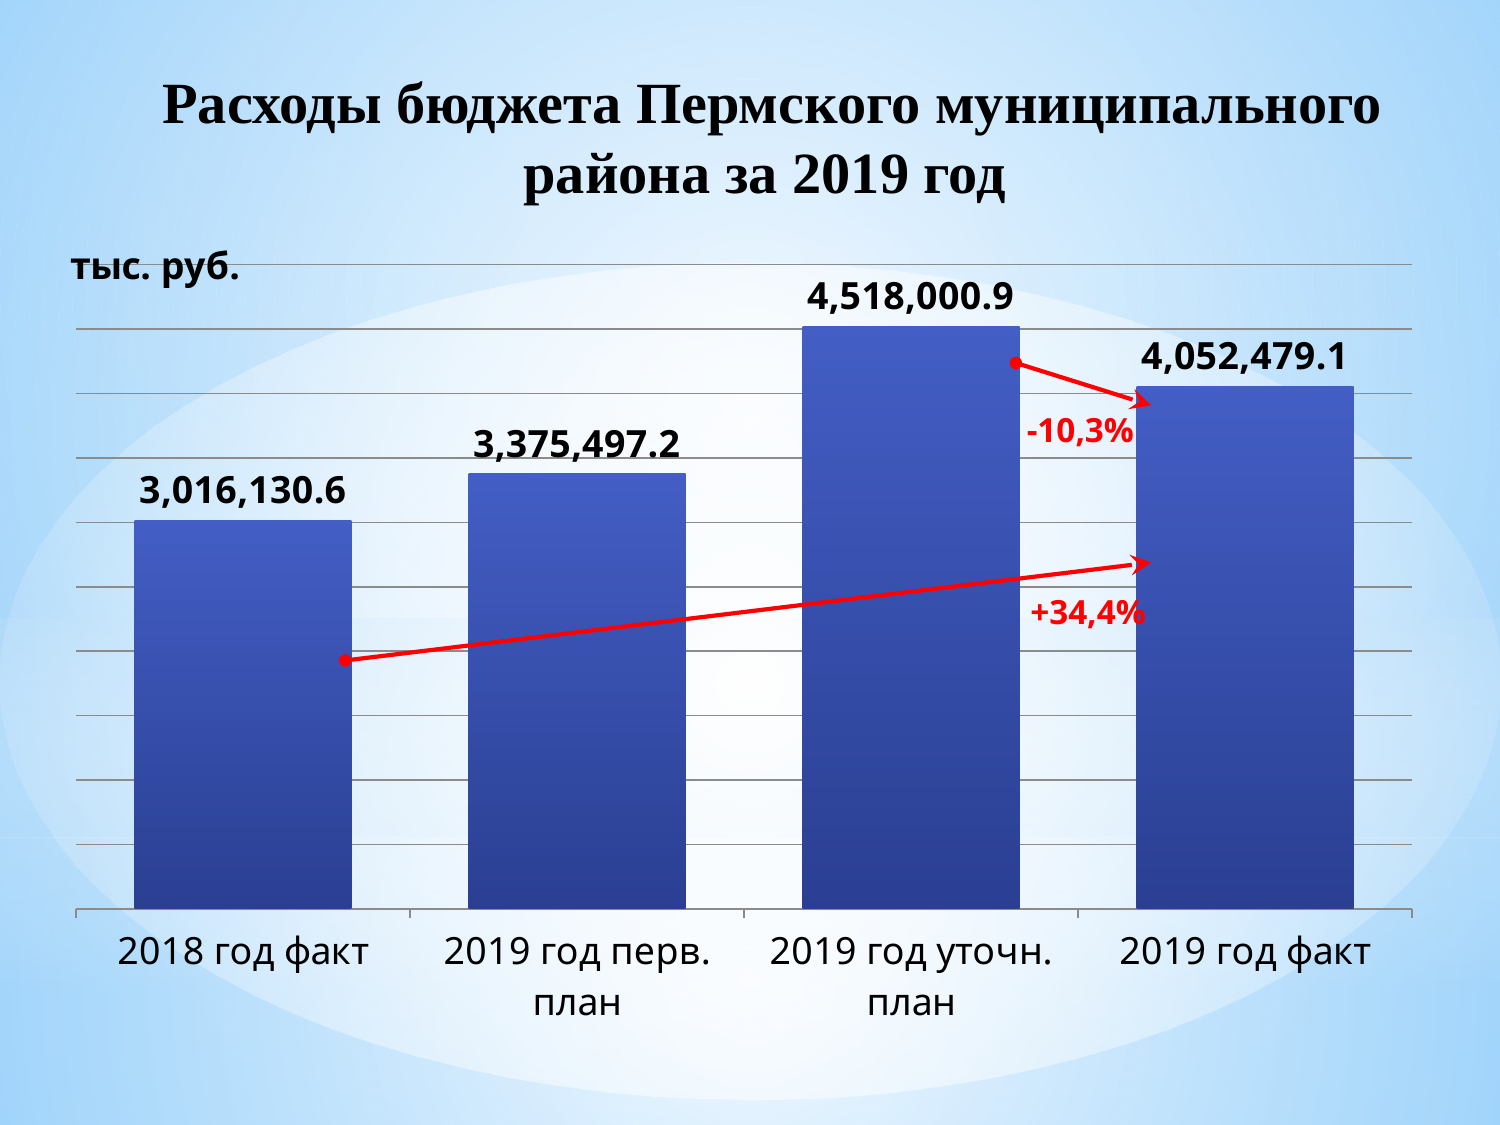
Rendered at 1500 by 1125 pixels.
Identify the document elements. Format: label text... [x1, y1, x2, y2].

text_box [344, 562, 1152, 661]
chart [52, 226, 1436, 1034]
text_box Расходы бюджета Пермского муниципального района за 2019 год [53, 42, 1477, 228]
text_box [1015, 362, 1152, 406]
